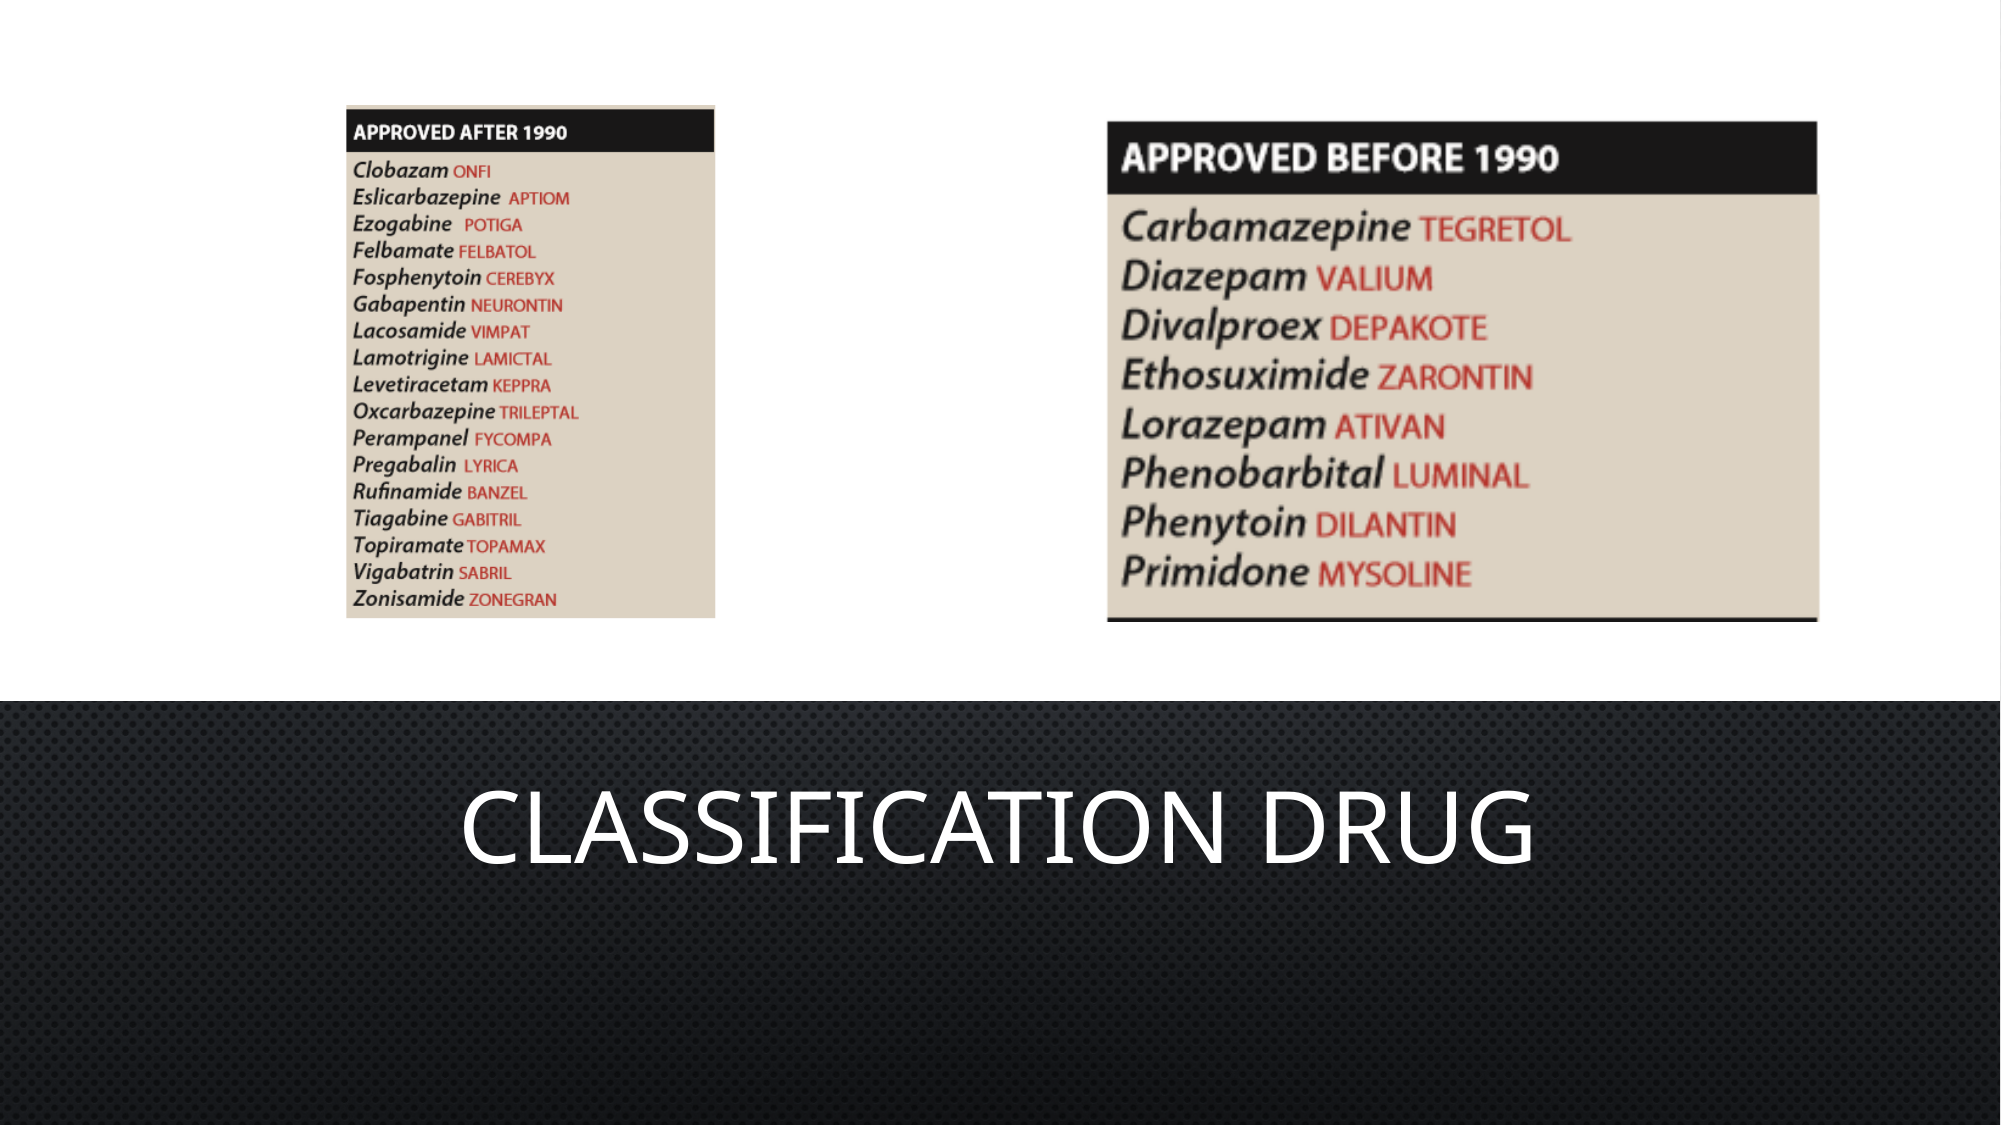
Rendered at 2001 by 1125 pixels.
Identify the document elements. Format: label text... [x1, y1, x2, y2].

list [338, 104, 727, 623]
picture [1092, 104, 1843, 622]
title Classification Drug [162, 715, 1836, 891]
text_box [0, 0, 2000, 703]
